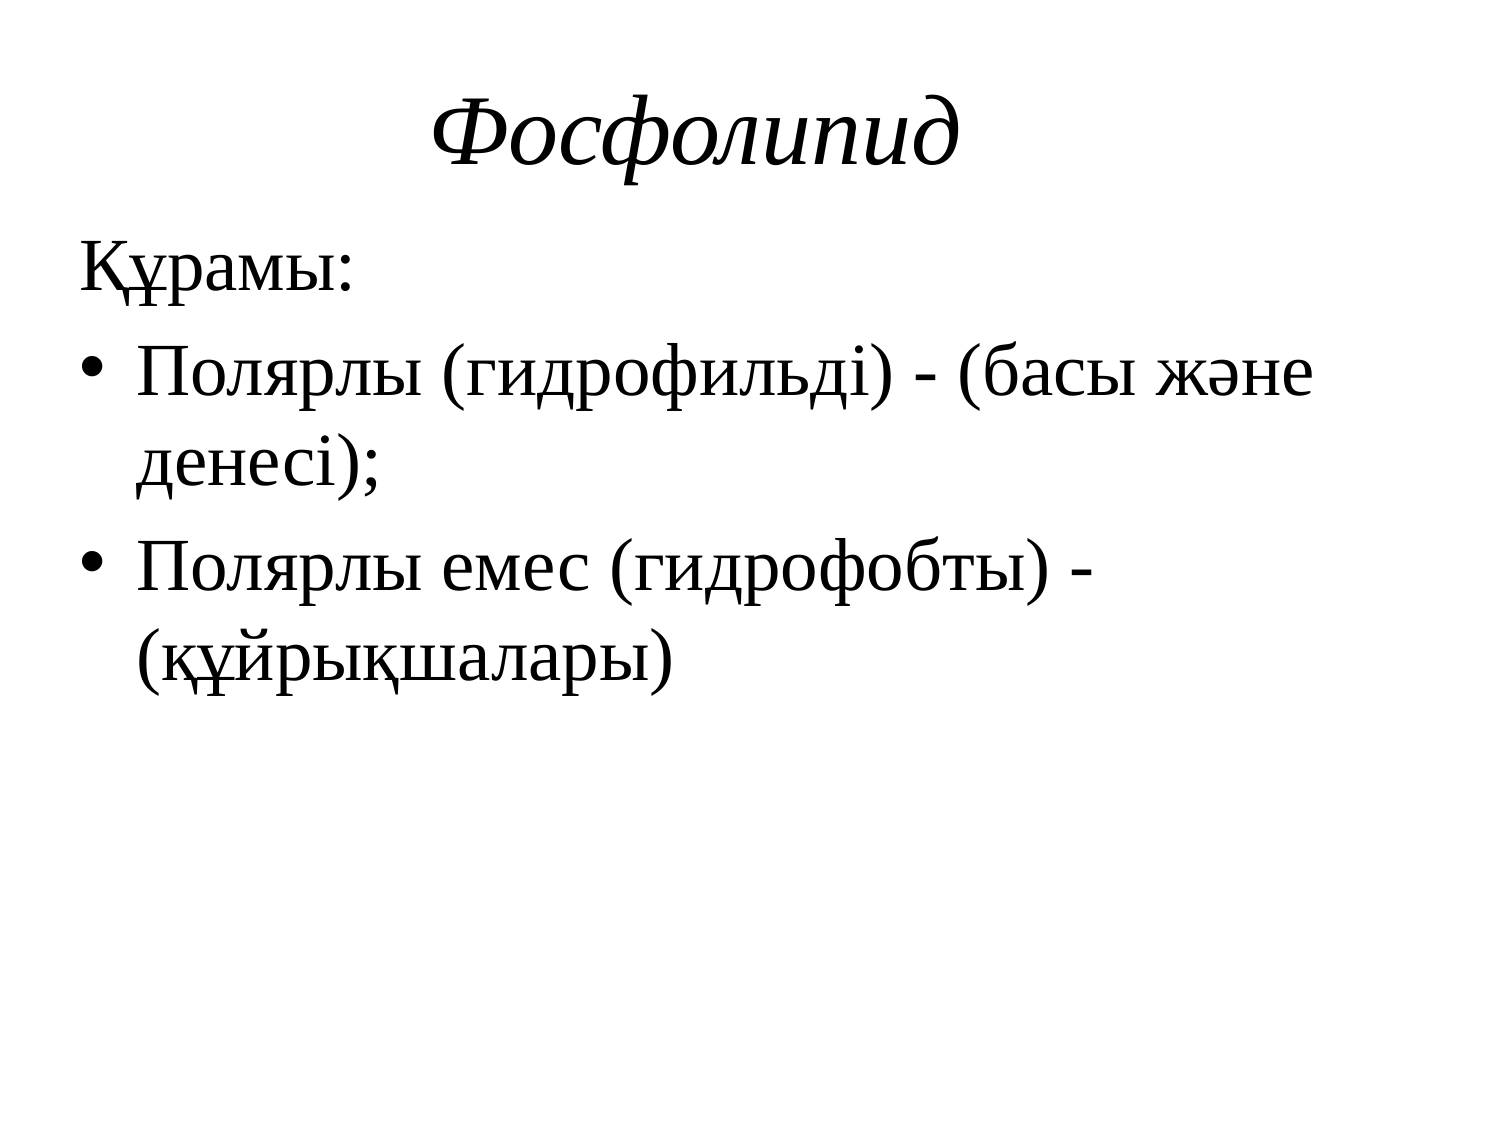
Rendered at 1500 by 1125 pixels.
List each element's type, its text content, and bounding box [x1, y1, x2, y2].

list Құрамы: Полярлы (гидрофильді) - (басы және денесі); Полярлы емес (гидрофобты) - (құйрықшалары) [64, 208, 1415, 951]
title Фосфолипид [171, 30, 1240, 208]
